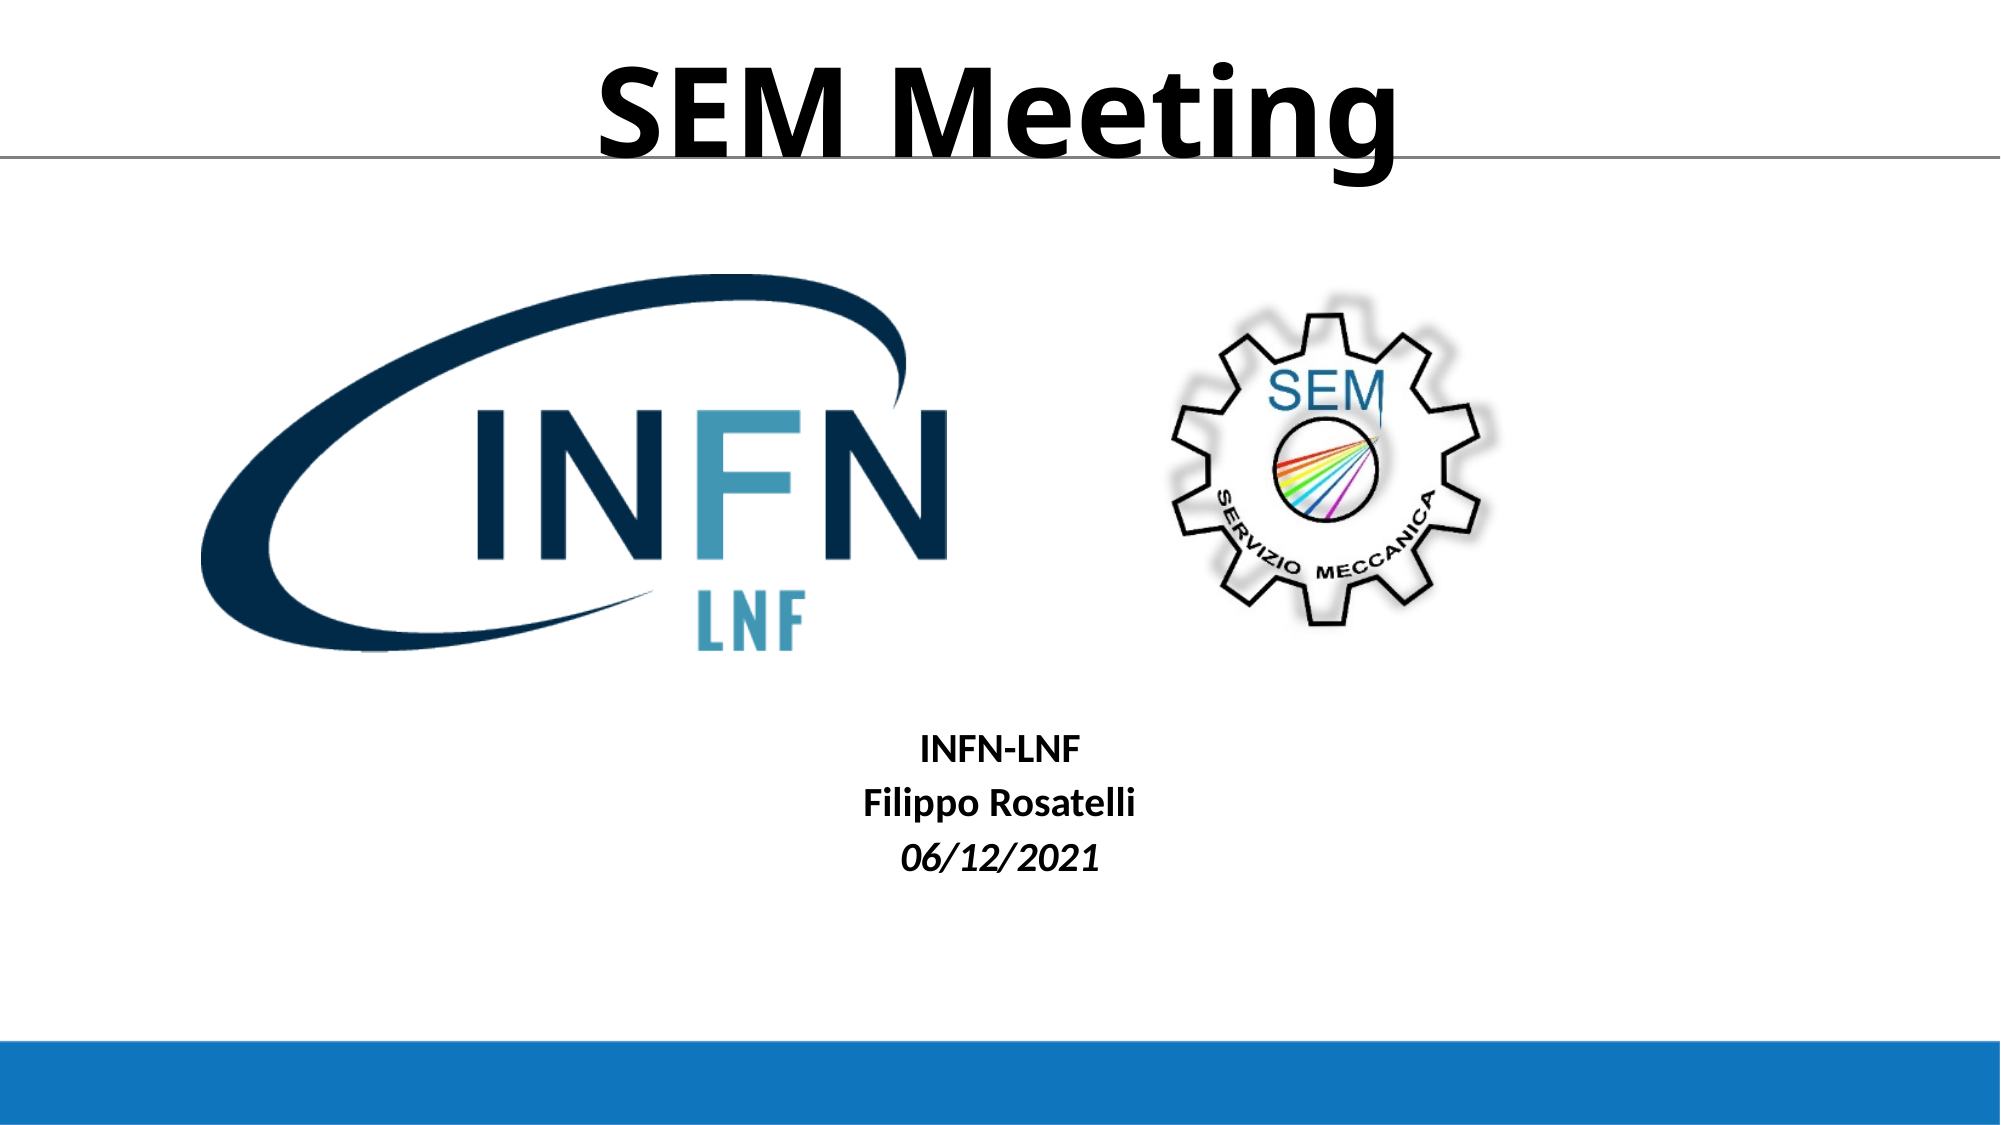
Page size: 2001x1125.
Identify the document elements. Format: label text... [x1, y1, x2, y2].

picture [201, 274, 947, 654]
title SEM Meeting [18, 0, 1982, 550]
subtitle INFN-LNF Filippo Rosatelli 06/12/2021 [437, 724, 1563, 887]
picture [1130, 274, 1527, 654]
